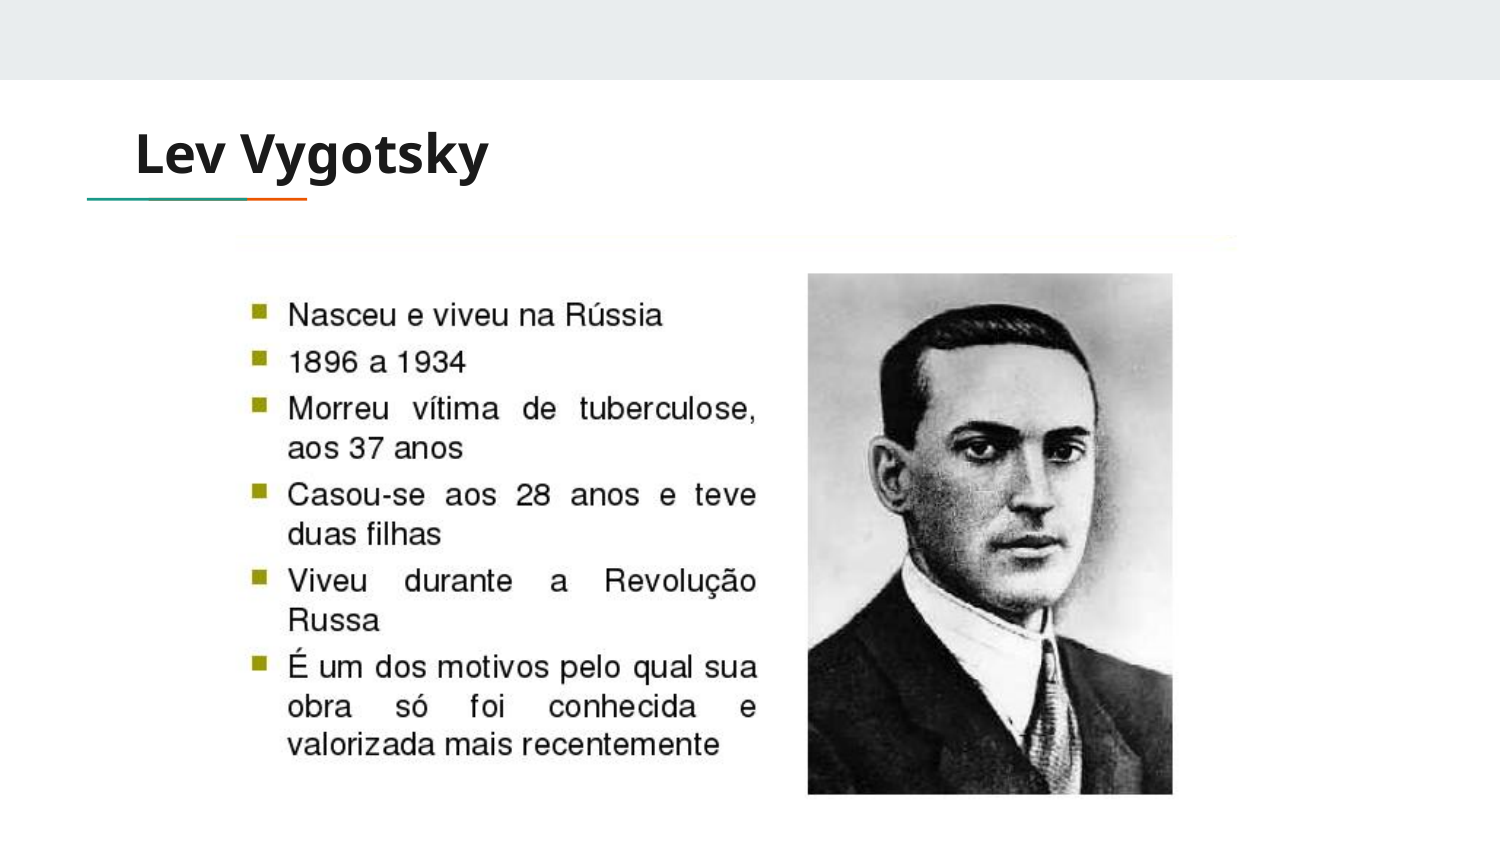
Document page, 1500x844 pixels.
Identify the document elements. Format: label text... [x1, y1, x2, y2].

picture [235, 235, 1279, 810]
title Lev Vygotsky [119, 104, 1381, 193]
